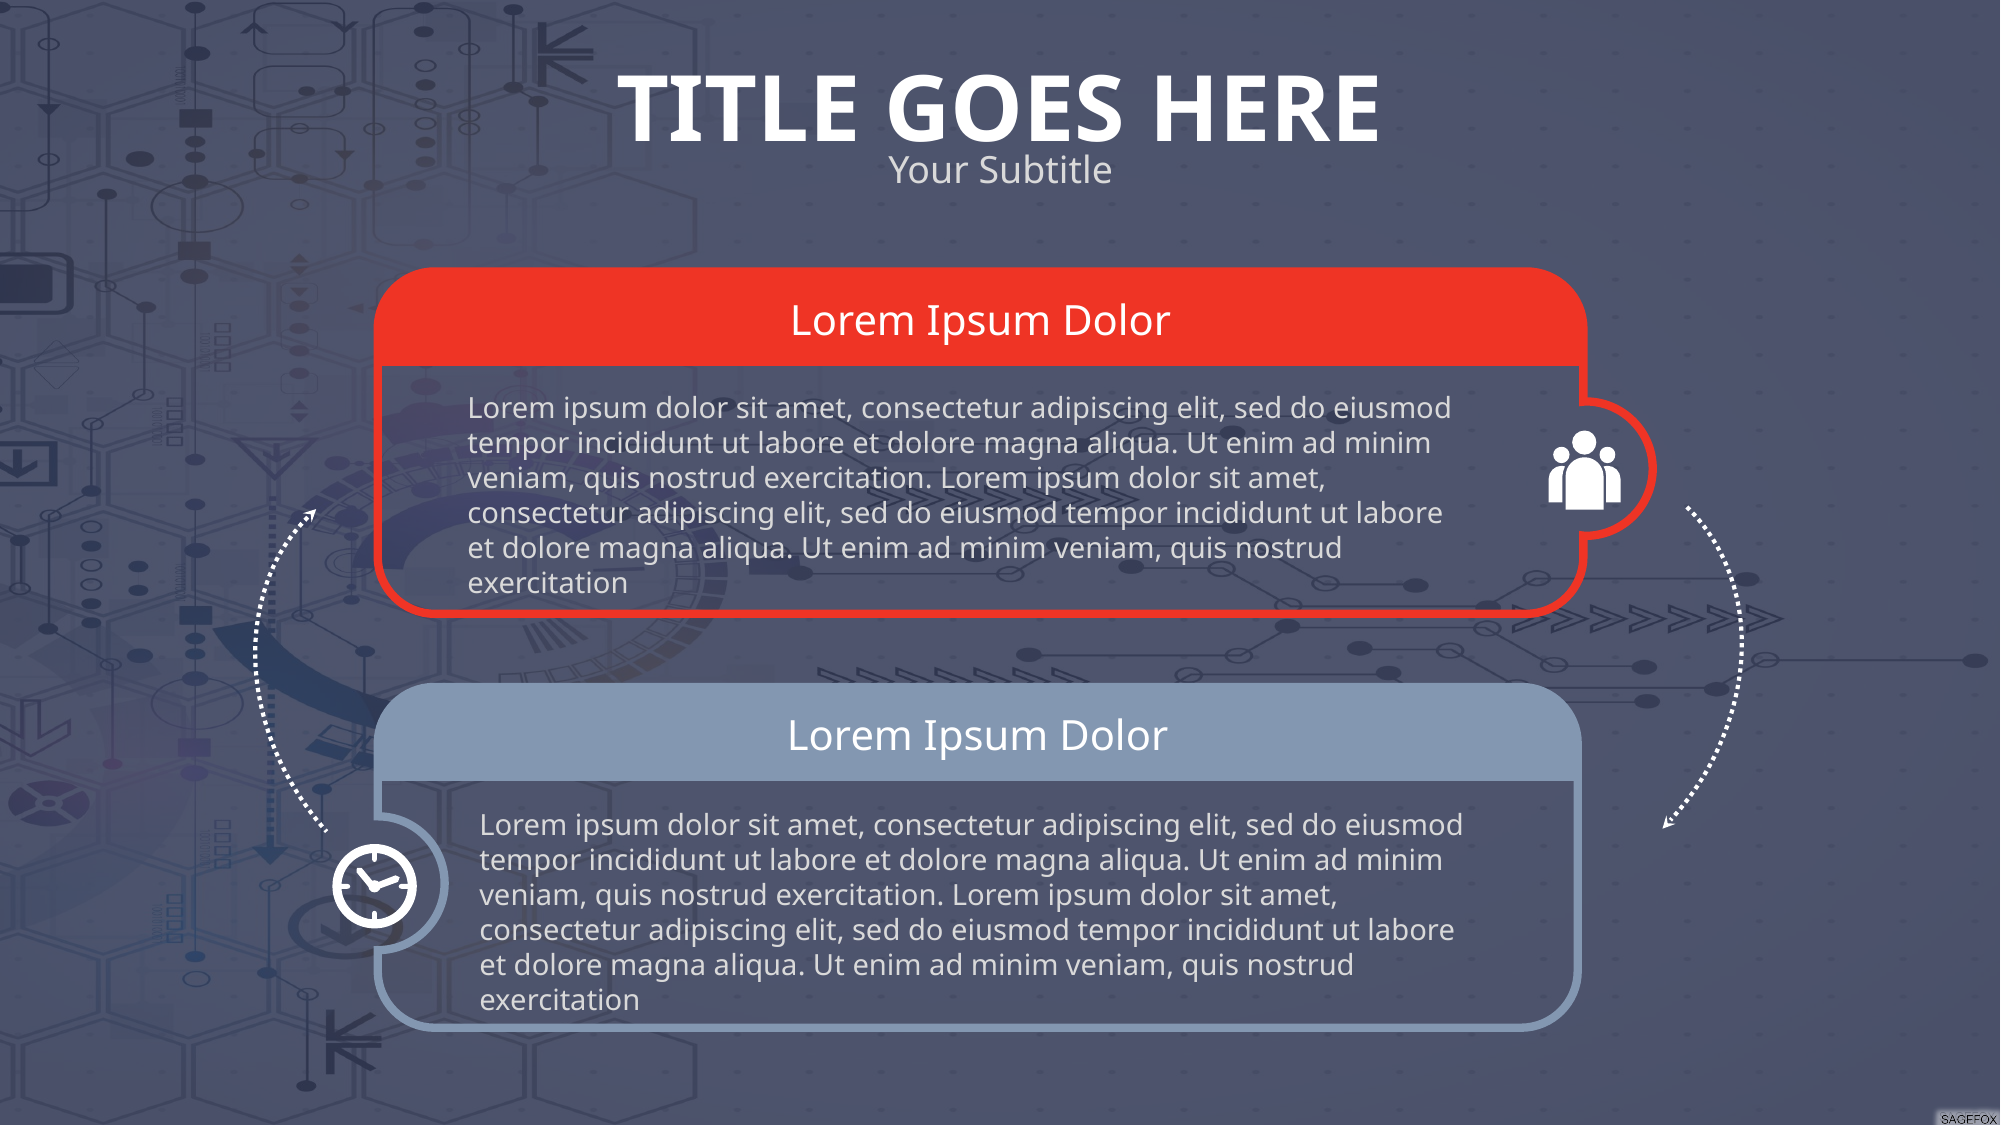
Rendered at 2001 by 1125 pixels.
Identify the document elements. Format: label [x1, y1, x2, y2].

text_box [332, 843, 417, 929]
text_box [254, 509, 475, 832]
text_box [377, 271, 1653, 614]
text_box [548, 42, 1452, 199]
text_box [1514, 506, 1743, 829]
text_box [377, 686, 1578, 1028]
picture [1938, 1114, 1999, 1125]
